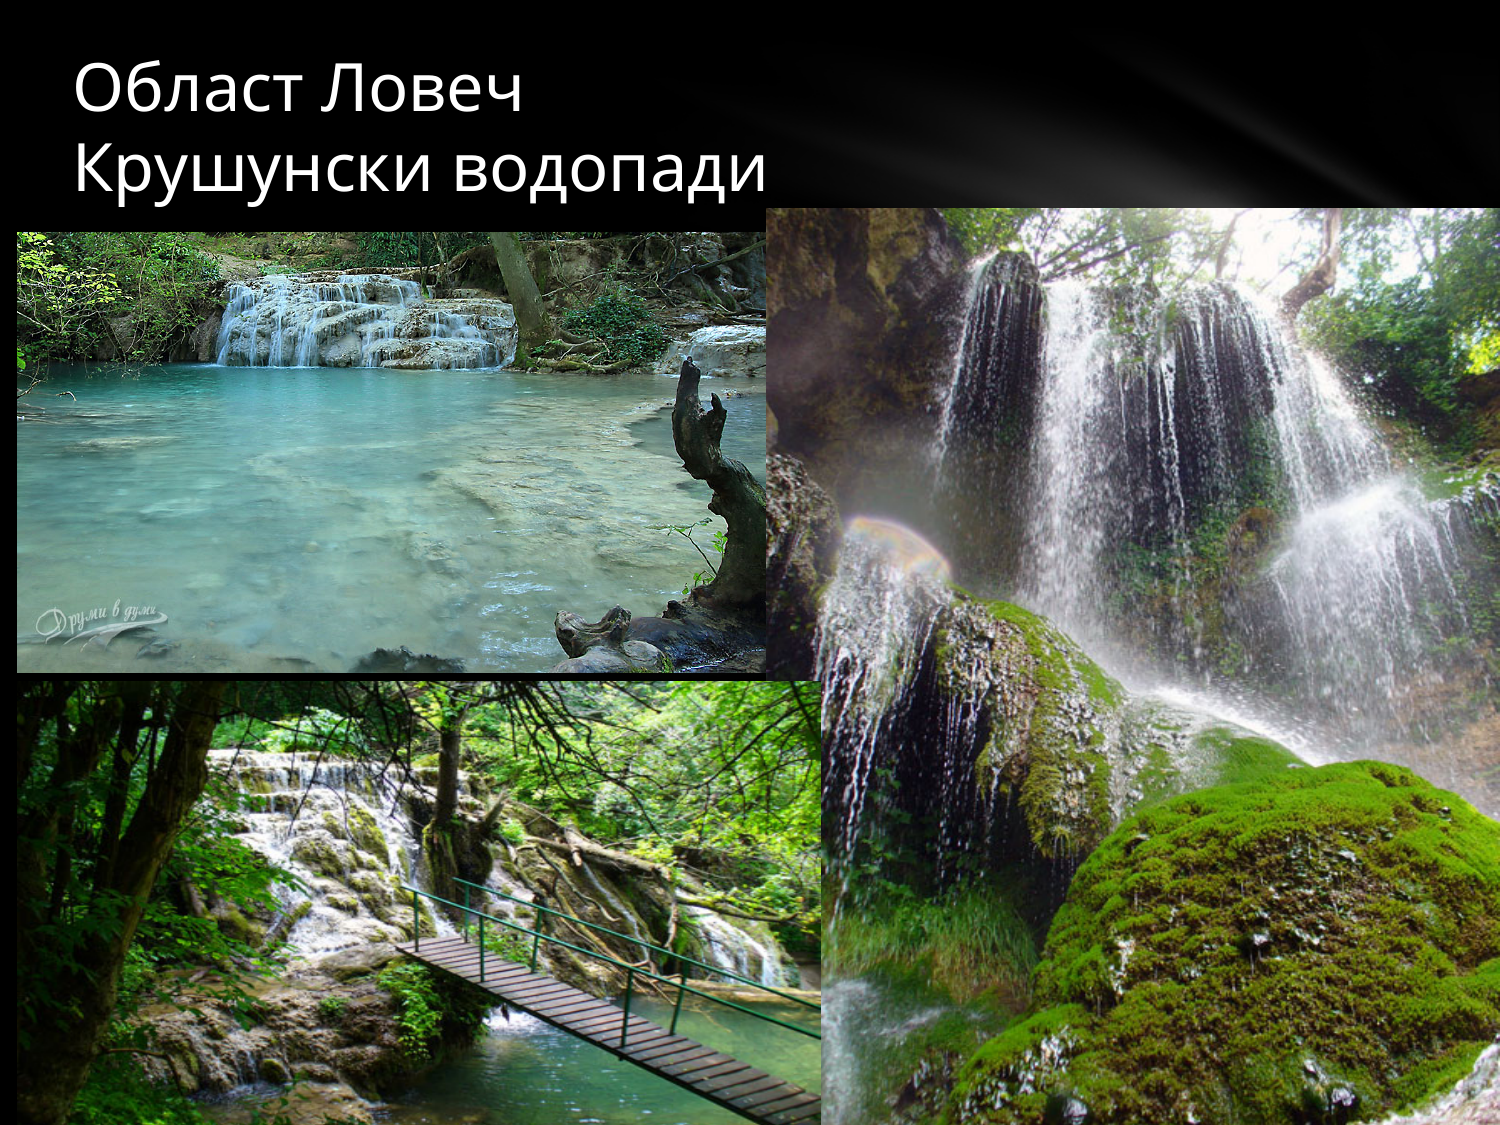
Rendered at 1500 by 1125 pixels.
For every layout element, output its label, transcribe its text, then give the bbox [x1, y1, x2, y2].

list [17, 231, 760, 673]
picture [17, 207, 1500, 1125]
title Област Ловеч Крушунски водопади [57, 37, 1318, 213]
